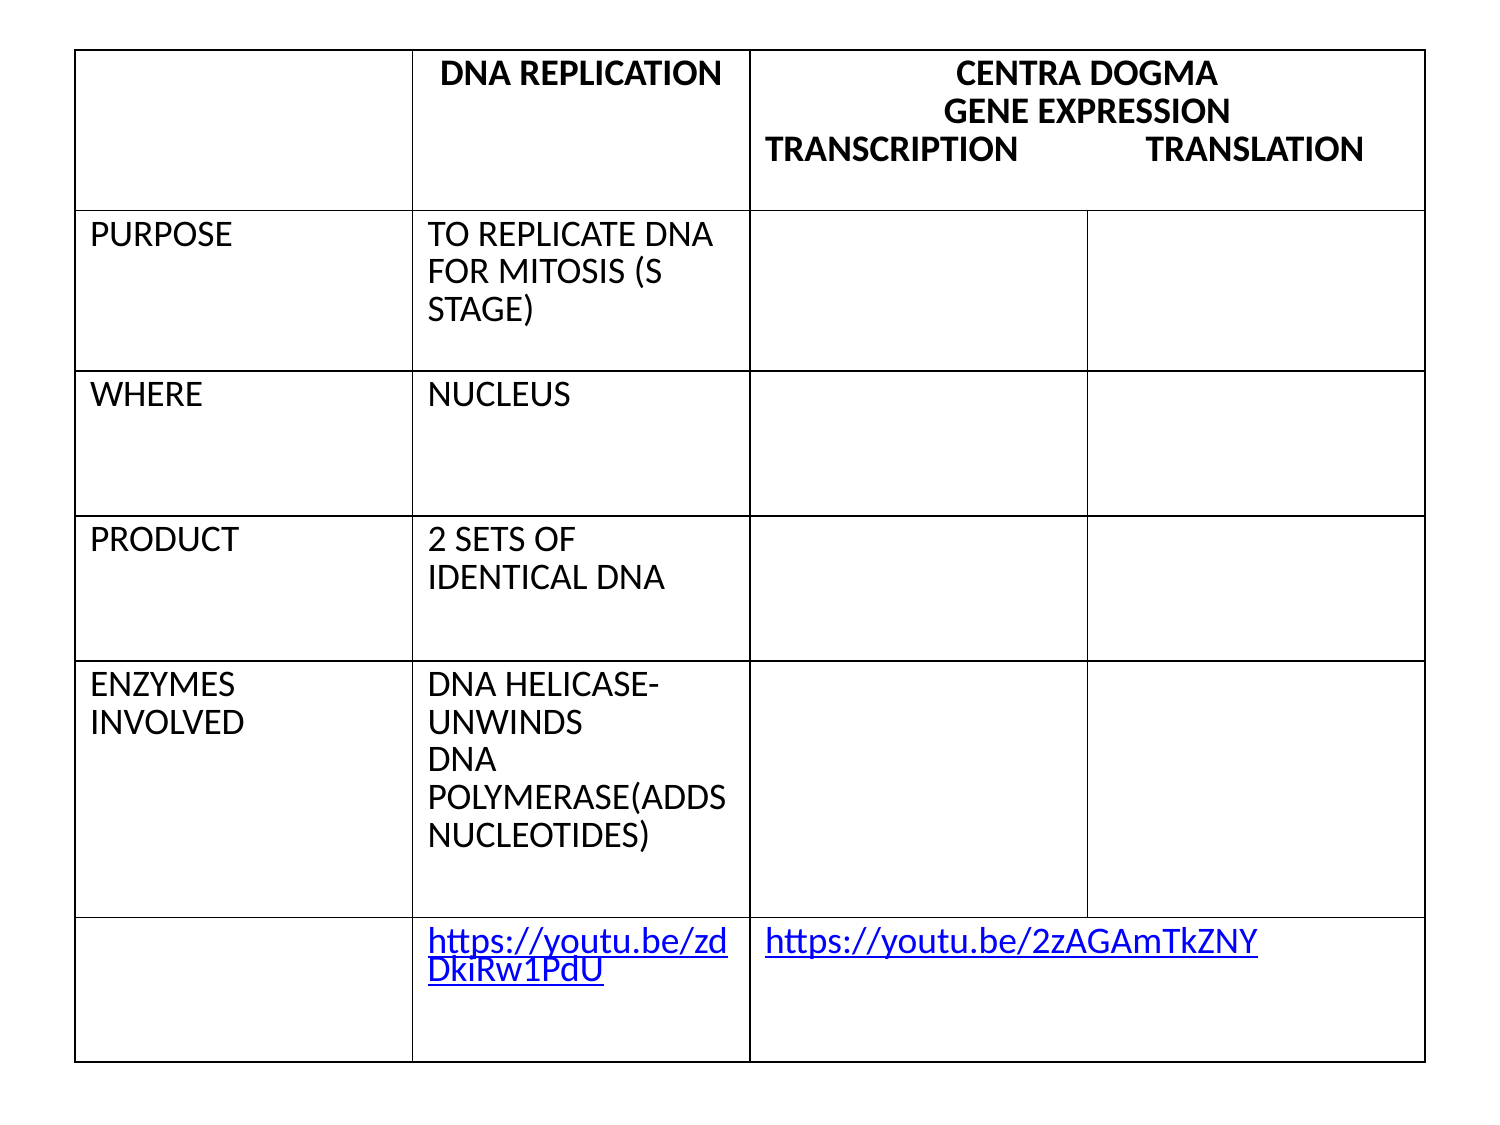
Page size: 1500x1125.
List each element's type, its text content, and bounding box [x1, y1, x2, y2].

table_cell https://youtu.be/2zAGAmTkZNY [751, 918, 1424, 1061]
table_cell 2 SETS OF IDENTICAL DNA [413, 517, 749, 660]
table_cell [751, 372, 1087, 515]
table_cell [751, 662, 1087, 917]
table_cell PURPOSE [76, 211, 412, 370]
table_cell [751, 517, 1087, 660]
table_header CENTRA DOGMA GENE EXPRESSION TRANSCRIPTION TRANSLATION [751, 51, 1424, 210]
table_cell [1088, 517, 1424, 660]
table_cell [1088, 372, 1424, 515]
table_cell TO REPLICATE DNA FOR MITOSIS (S STAGE) [413, 211, 749, 370]
table_cell NUCLEUS [413, 372, 749, 515]
table_cell ENZYMES INVOLVED [76, 662, 412, 917]
table_cell DNA HELICASE- UNWINDS DNA POLYMERASE(ADDS NUCLEOTIDES) [413, 662, 749, 917]
table_cell https://youtu.be/zdDkiRw1PdU [413, 918, 749, 1061]
table_cell [1088, 662, 1424, 917]
table_header [76, 51, 412, 210]
table_cell [1088, 211, 1424, 370]
table_cell WHERE [76, 372, 412, 515]
table_cell PRODUCT [76, 517, 412, 660]
table_cell [751, 211, 1087, 370]
table_header DNA REPLICATION [413, 51, 749, 210]
table_cell [76, 918, 412, 1061]
